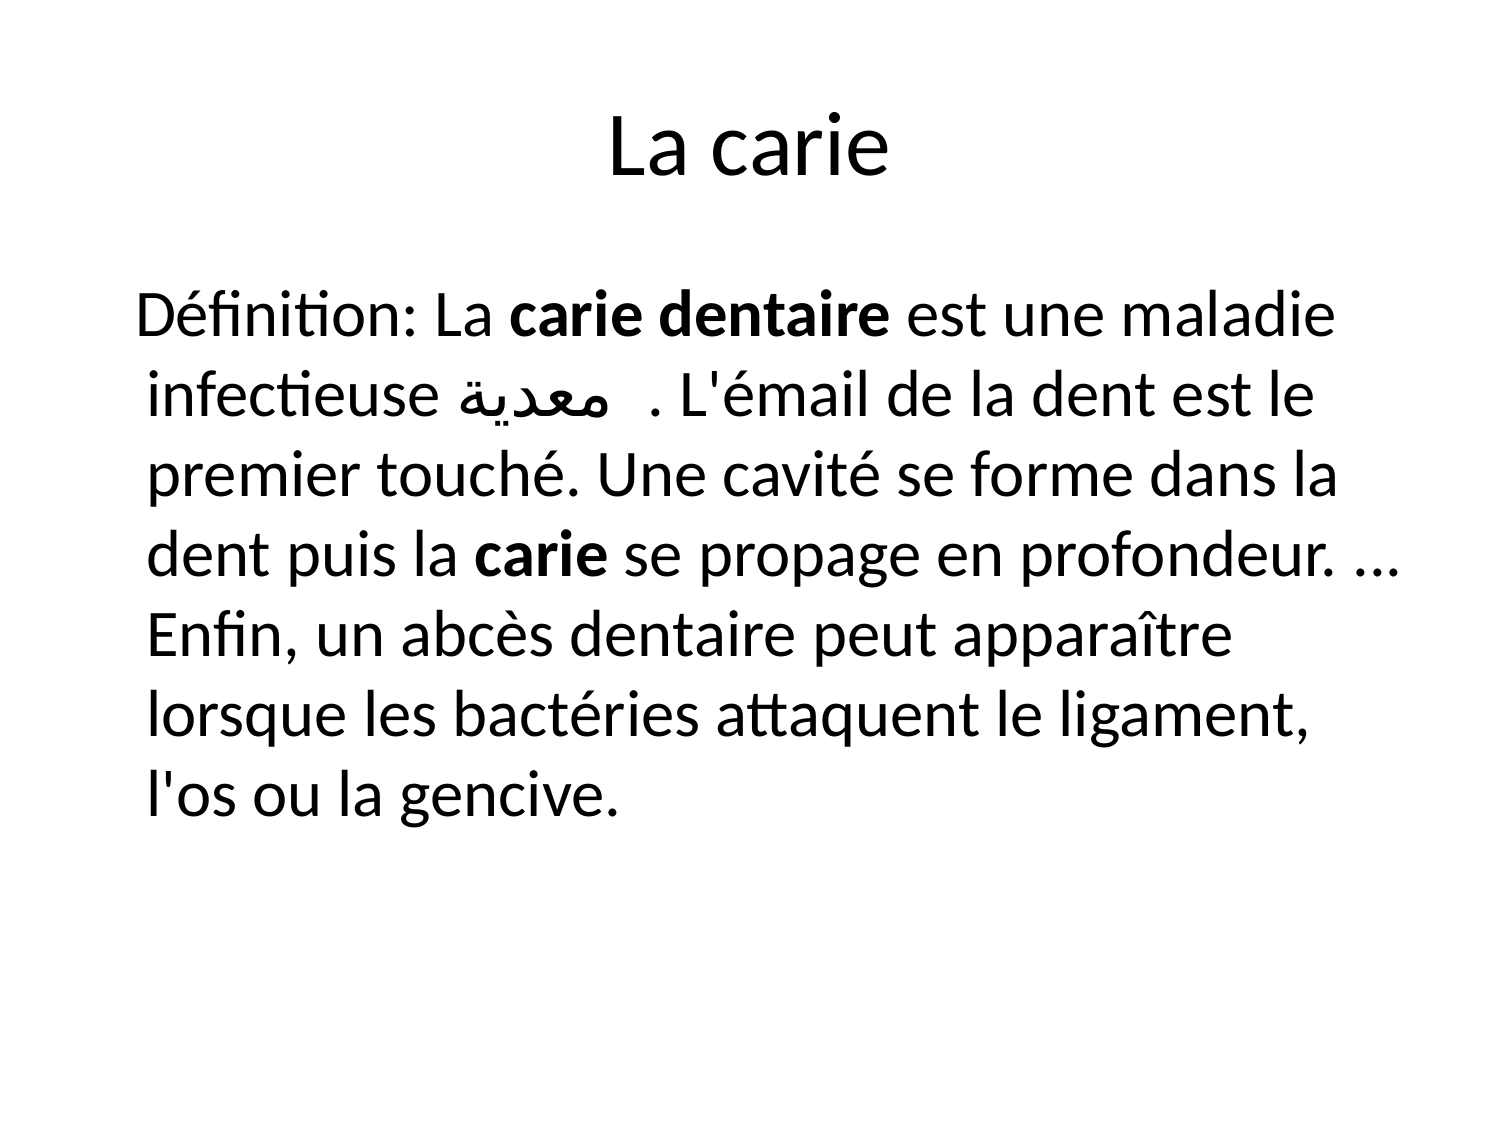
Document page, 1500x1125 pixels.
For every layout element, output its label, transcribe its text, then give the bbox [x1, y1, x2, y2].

list Définition: La carie dentaire est une maladie infectieuse معدية . L'émail de la dent est le premier touché. Une cavité se forme dans la dent puis la carie se propage en profondeur. ... Enfin, un abcès dentaire peut apparaître lorsque les bactéries attaquent le ligament, l'os ou la gencive. [75, 262, 1425, 1005]
title La carie [75, 45, 1425, 233]
